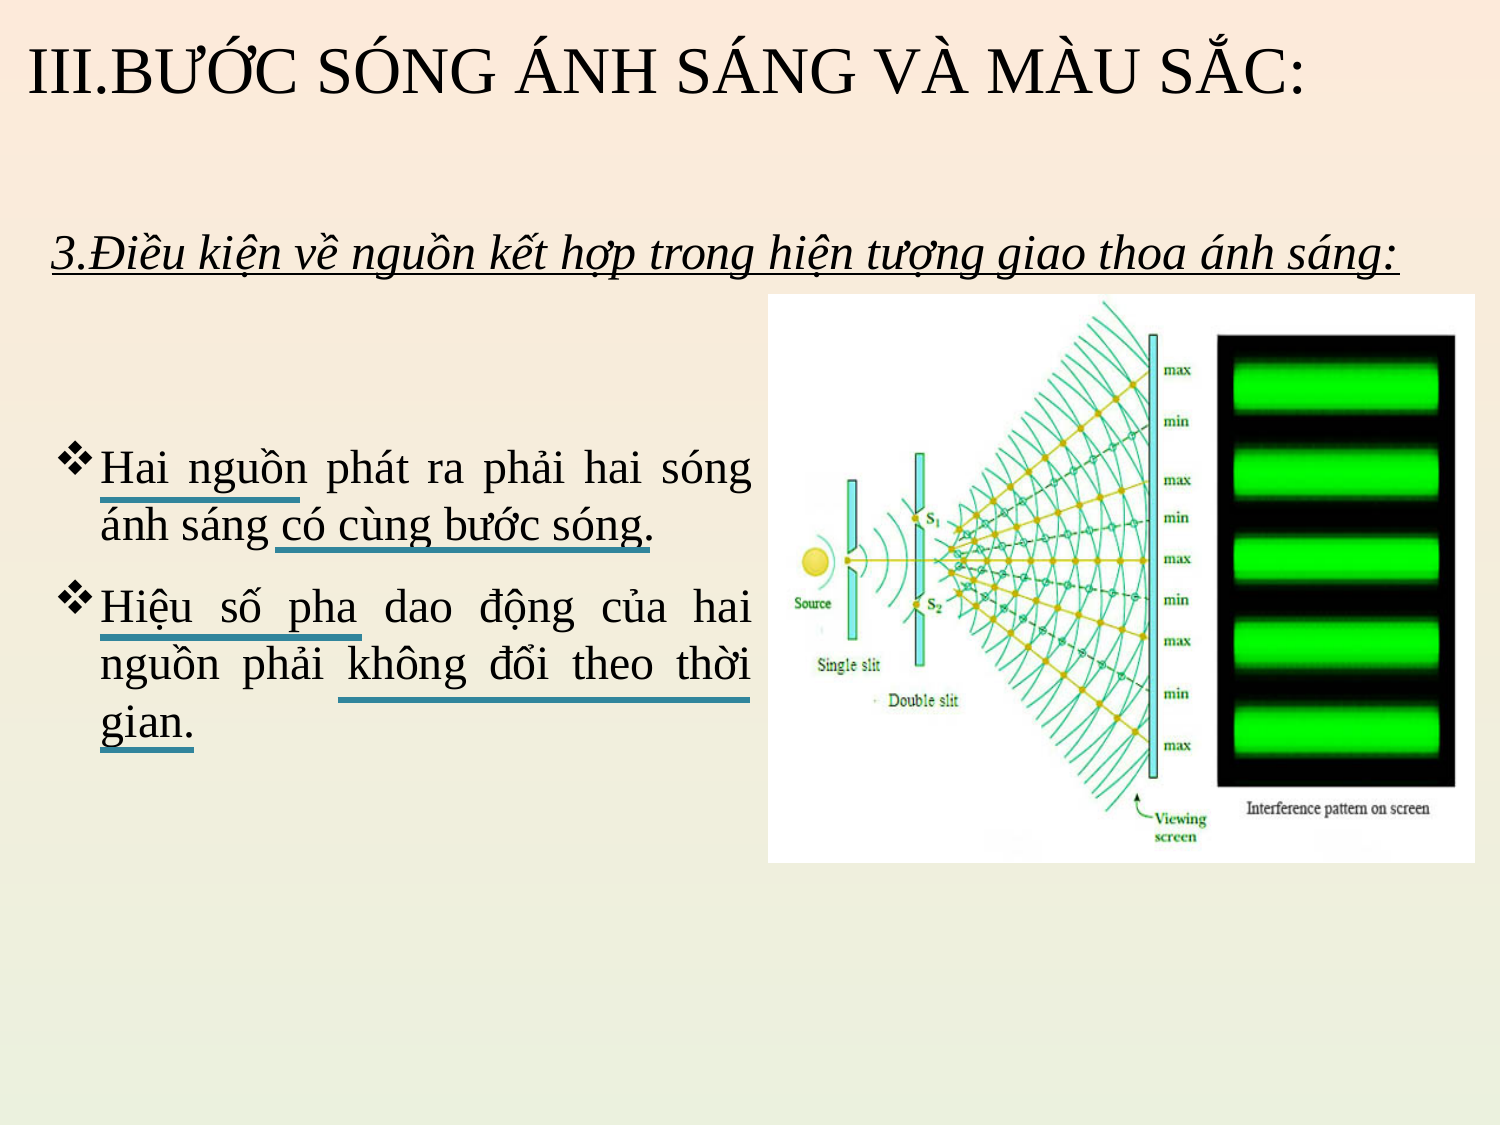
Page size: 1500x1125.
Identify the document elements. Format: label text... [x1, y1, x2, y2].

text_box Hai nguồn phát ra phải hai sóng ánh sáng có cùng bước sóng. Hiệu số pha dao động của hai nguồn phải không đổi theo thời gian. [39, 428, 762, 755]
picture [767, 293, 1476, 863]
text_box 3.Điều kiện về nguồn kết hợp trong hiện tượng giao thoa ánh sáng: [36, 212, 1500, 288]
text_box III.BƯỚC SÓNG ÁNH SÁNG VÀ MÀU SẮC: [0, 19, 1383, 115]
